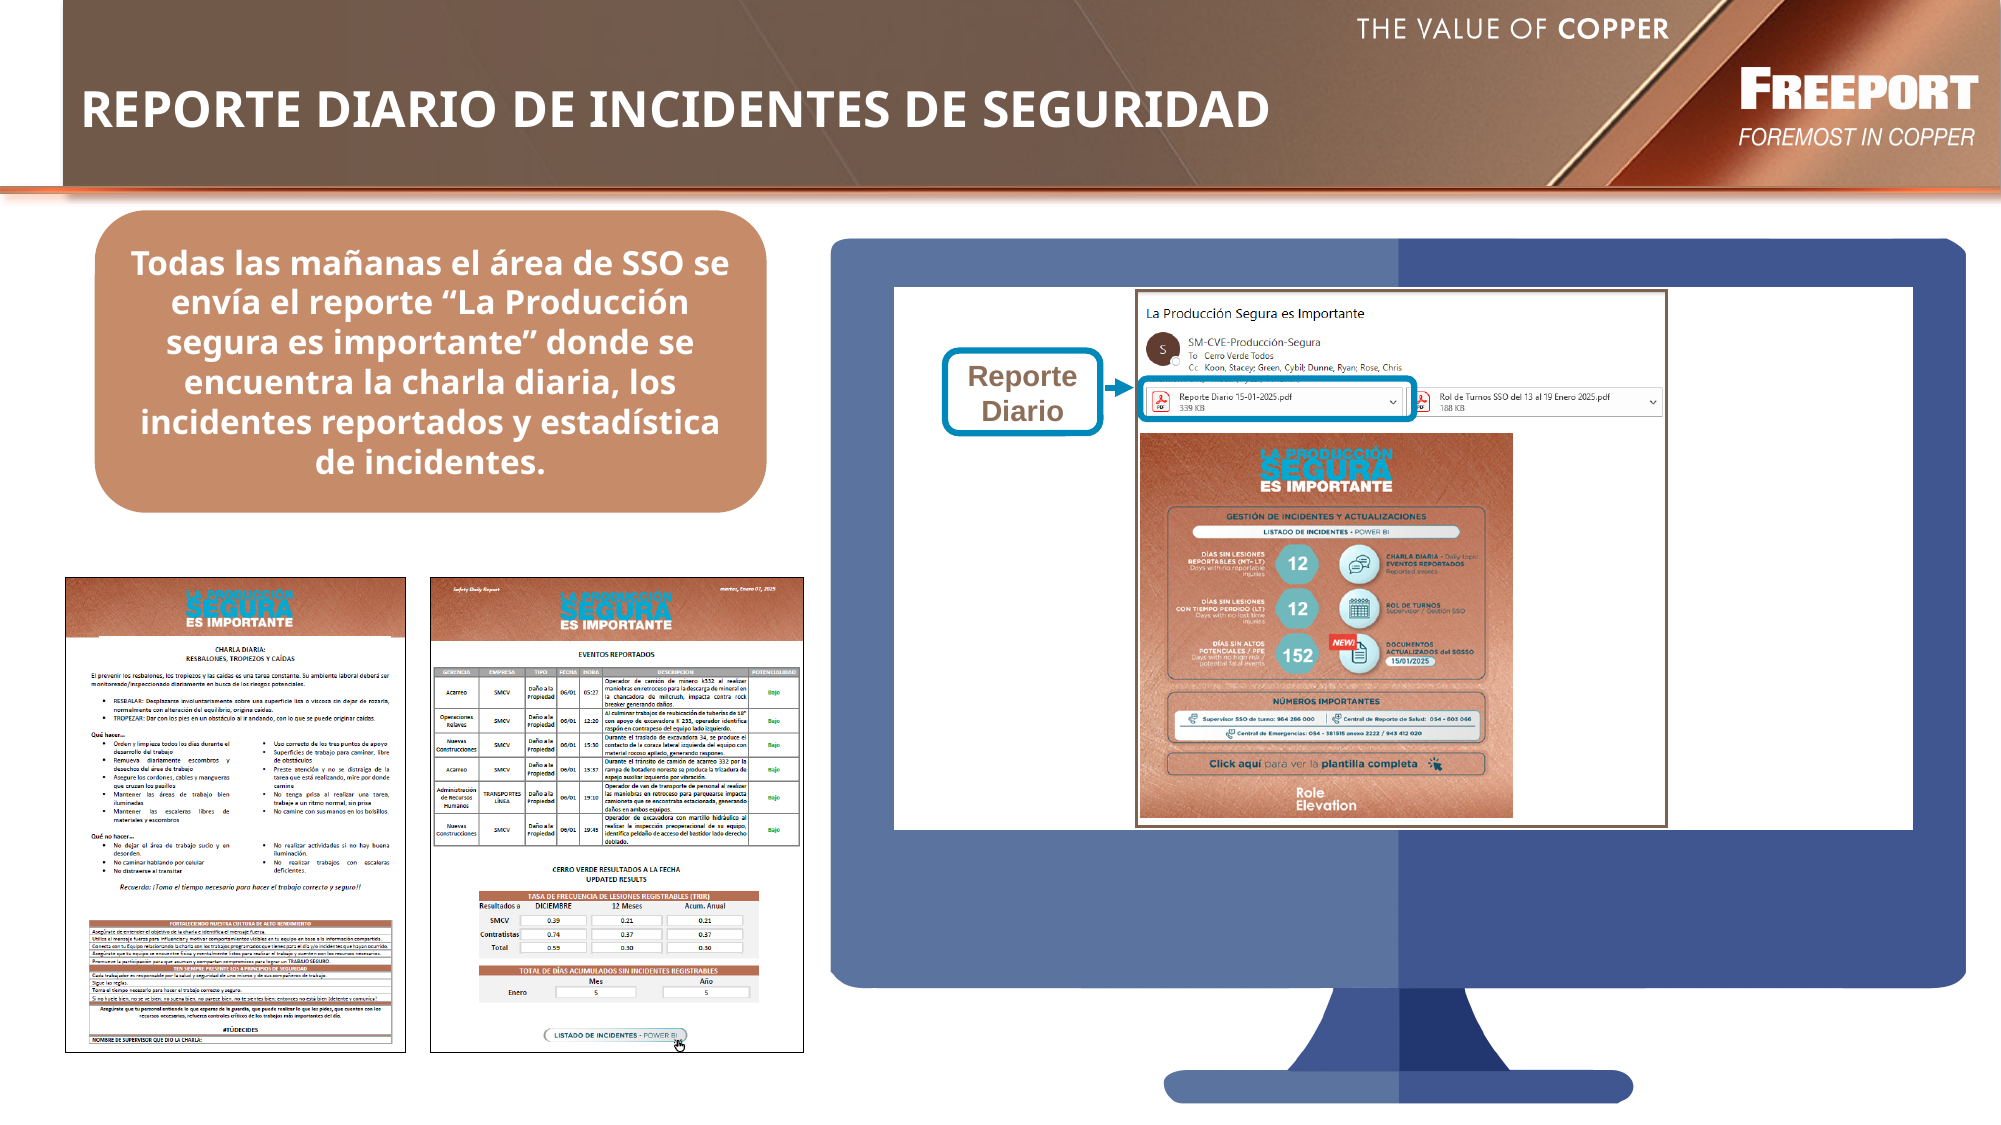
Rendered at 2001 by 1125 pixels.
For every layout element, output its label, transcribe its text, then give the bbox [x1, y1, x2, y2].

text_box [807, 225, 2000, 1122]
title REPORTE DIARIO DE INCIDENTES DE SEGURIDAD [65, 41, 1315, 182]
picture [0, 0, 2001, 194]
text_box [64, 211, 804, 1053]
